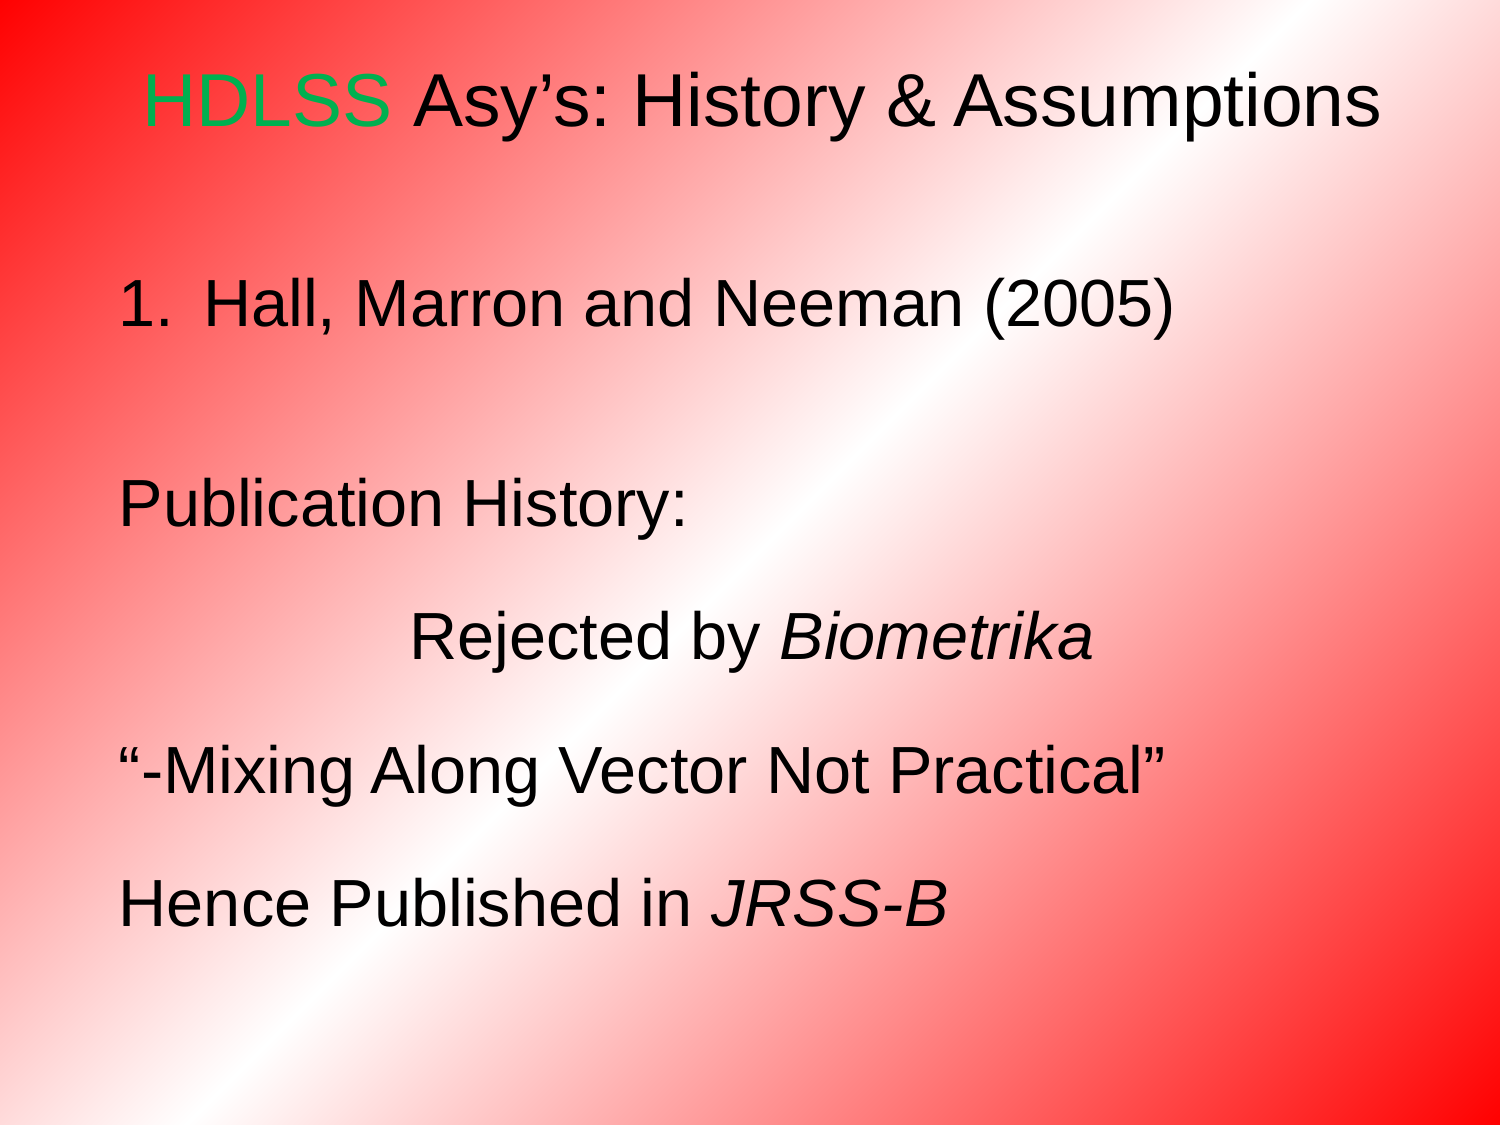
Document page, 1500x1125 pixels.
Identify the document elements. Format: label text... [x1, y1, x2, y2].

title HDLSS Asy’s: History & Assumptions [50, 37, 1475, 156]
